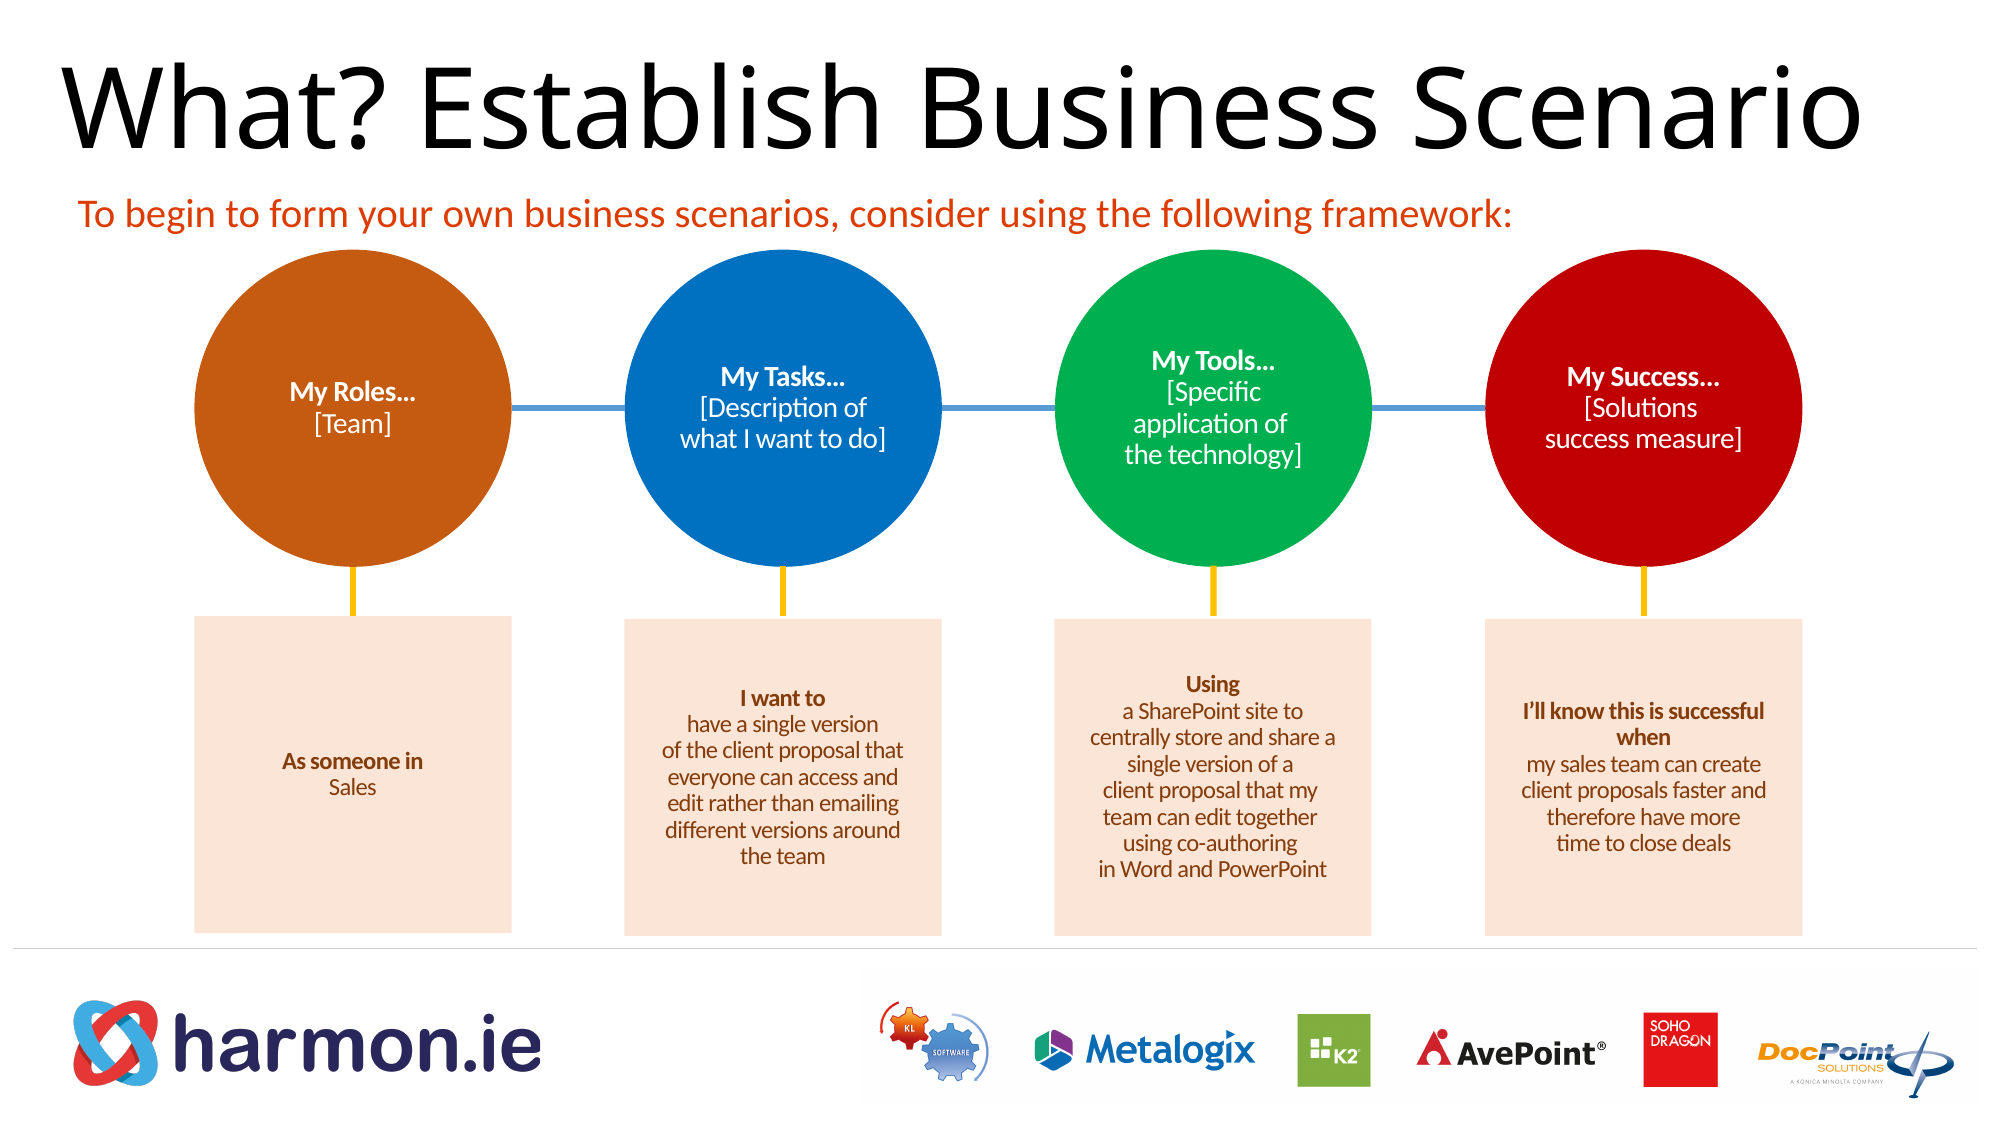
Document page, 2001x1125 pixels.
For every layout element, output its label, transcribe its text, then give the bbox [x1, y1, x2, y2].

title What? Establish Business Scenario [45, 48, 1996, 177]
text_box My Roles… [Team] [193, 249, 513, 568]
text_box My Success... [Solutions success measure] [1484, 249, 1803, 568]
text_box I’ll know this is successful when my sales team can create client proposals faster and therefore have more time to close deals [1485, 618, 1803, 936]
text_box Using a SharePoint site to centrally store and share a single version of a client proposal that my team can edit together using co-authoring in Word and PowerPoint [1054, 618, 1372, 936]
text_box To begin to form your own business scenarios, consider using the following framework: [44, 172, 1721, 244]
text_box My Tasks… [Description of what I want to do] [624, 249, 943, 568]
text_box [71, 969, 1978, 1104]
text_box I want to have a single version of the client proposal that everyone can access and edit rather than emailing different versions around the team [624, 618, 942, 936]
text_box As someone in Sales [194, 615, 512, 934]
text_box My Tools… [Specific application of the technology] [1054, 249, 1373, 568]
